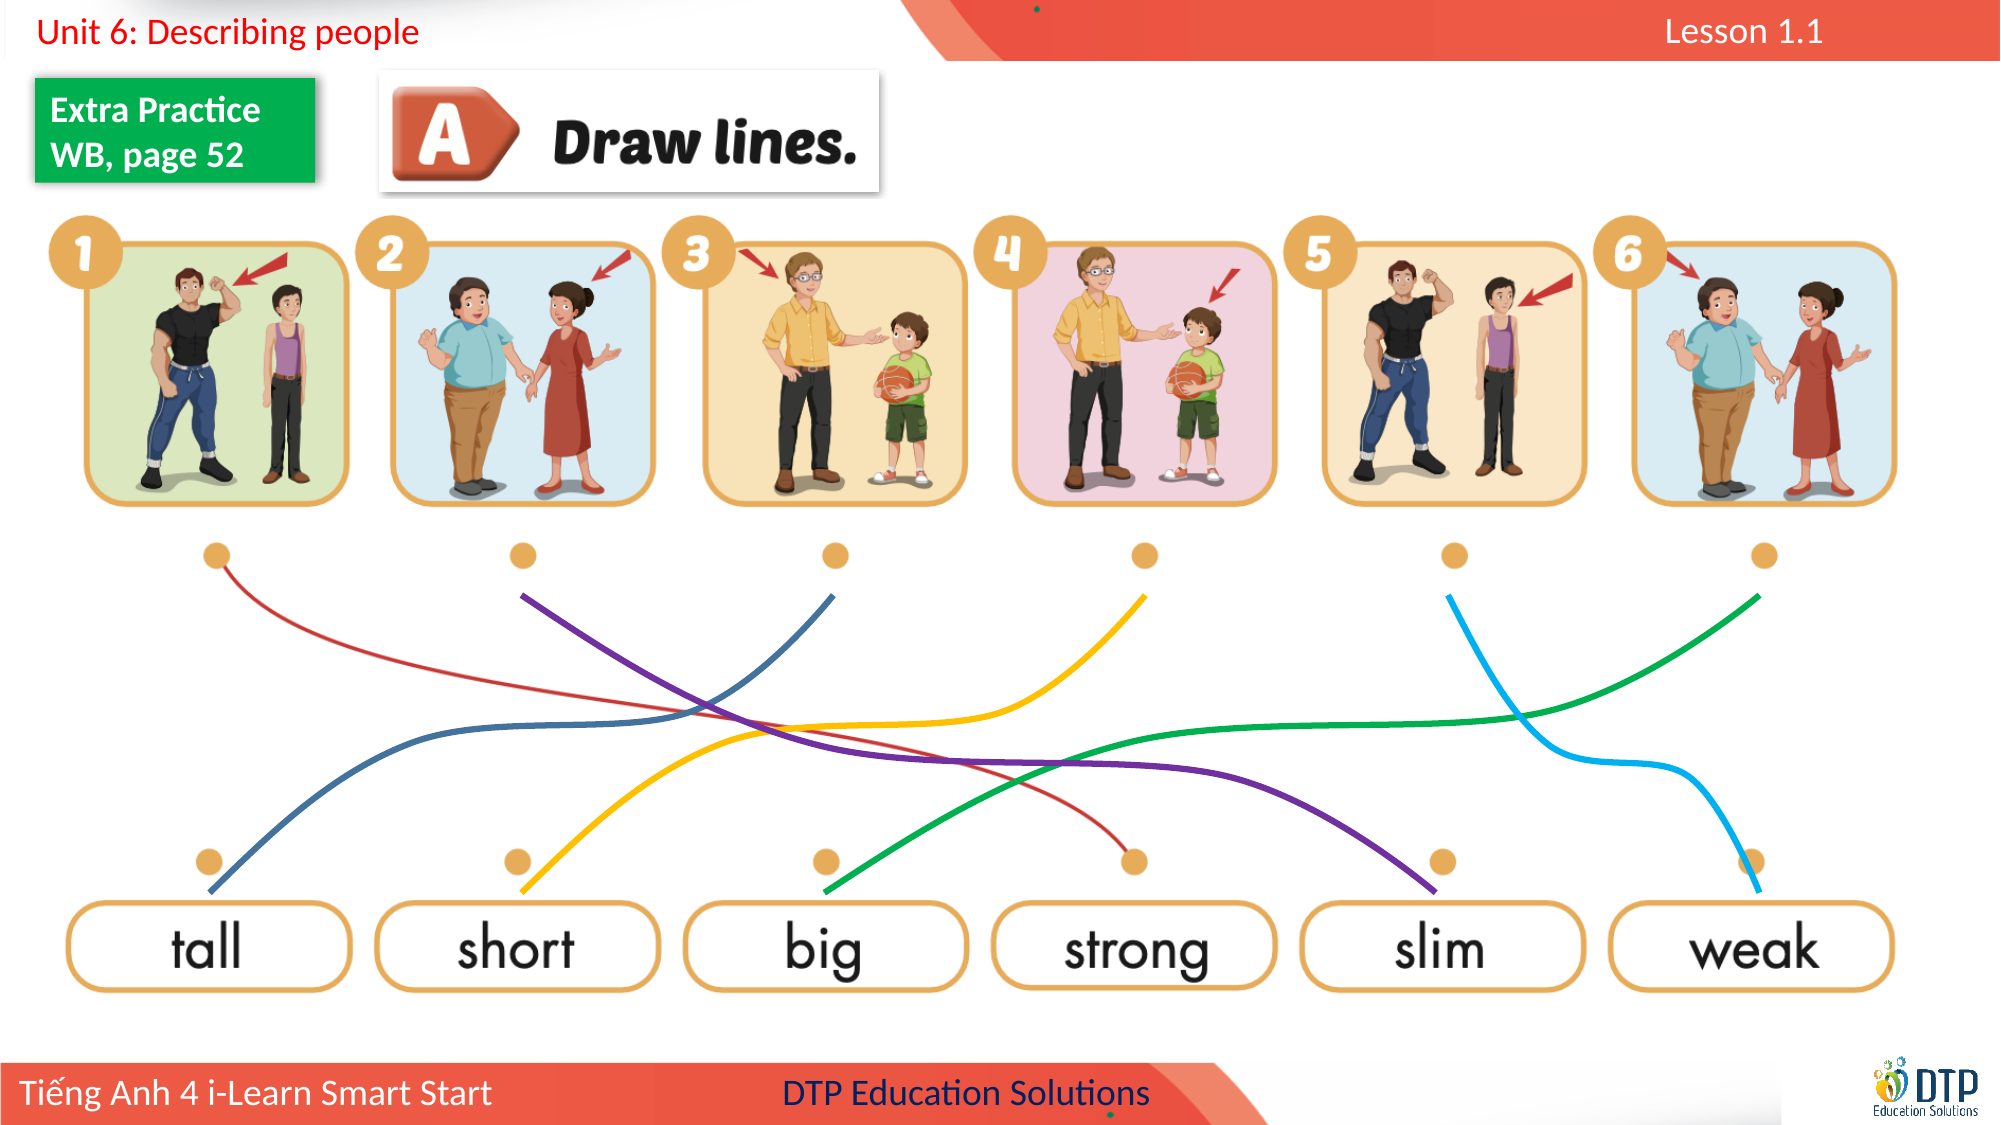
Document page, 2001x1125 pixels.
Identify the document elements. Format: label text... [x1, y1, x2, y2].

picture [4, 0, 2000, 61]
text_box Extra Practice WB, page 52 [35, 78, 316, 183]
picture [2, 1063, 1782, 1125]
picture [35, 199, 1982, 1125]
picture [378, 70, 880, 192]
